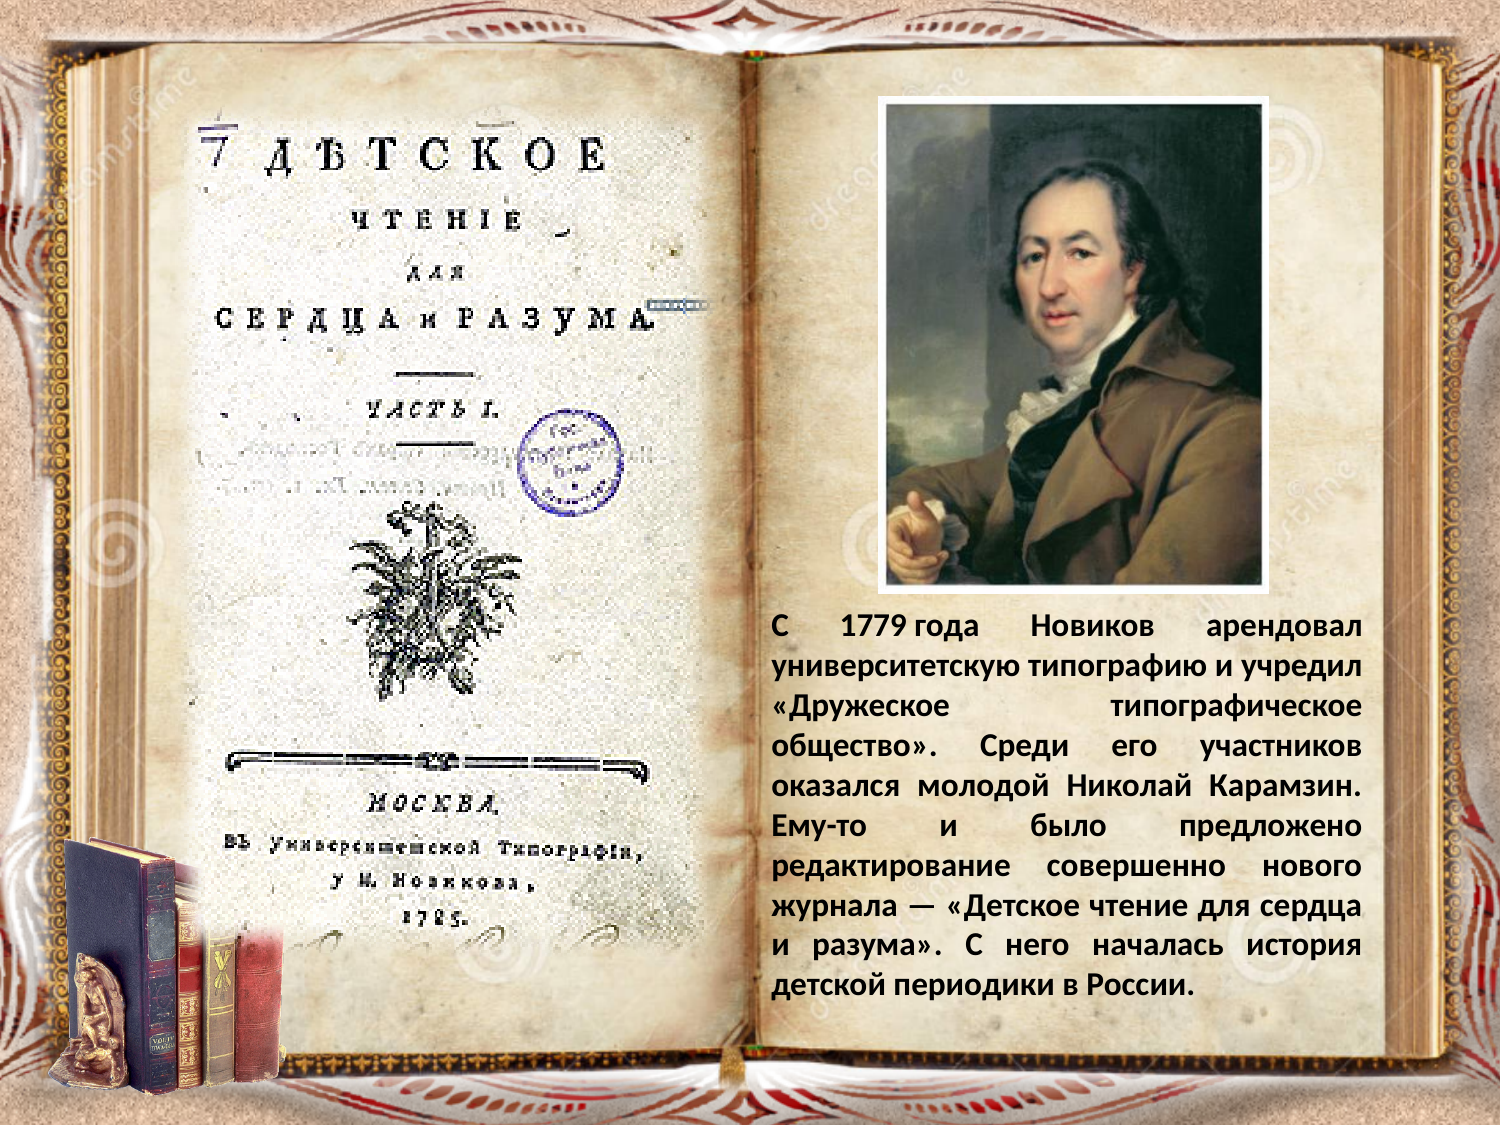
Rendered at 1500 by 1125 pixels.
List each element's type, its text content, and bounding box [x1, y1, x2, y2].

picture [0, 0, 1500, 1125]
text_box С 1779 года Новиков арендовал университетскую типографию и учредил «Дружеское типографическое общество». Среди его участников оказался молодой Николай Карамзин. Ему-то и было предложено редактирование совершенно нового журнала — «Детское чтение для сердца и разума». С него началась история детской периодики в России. [756, 595, 1378, 1010]
